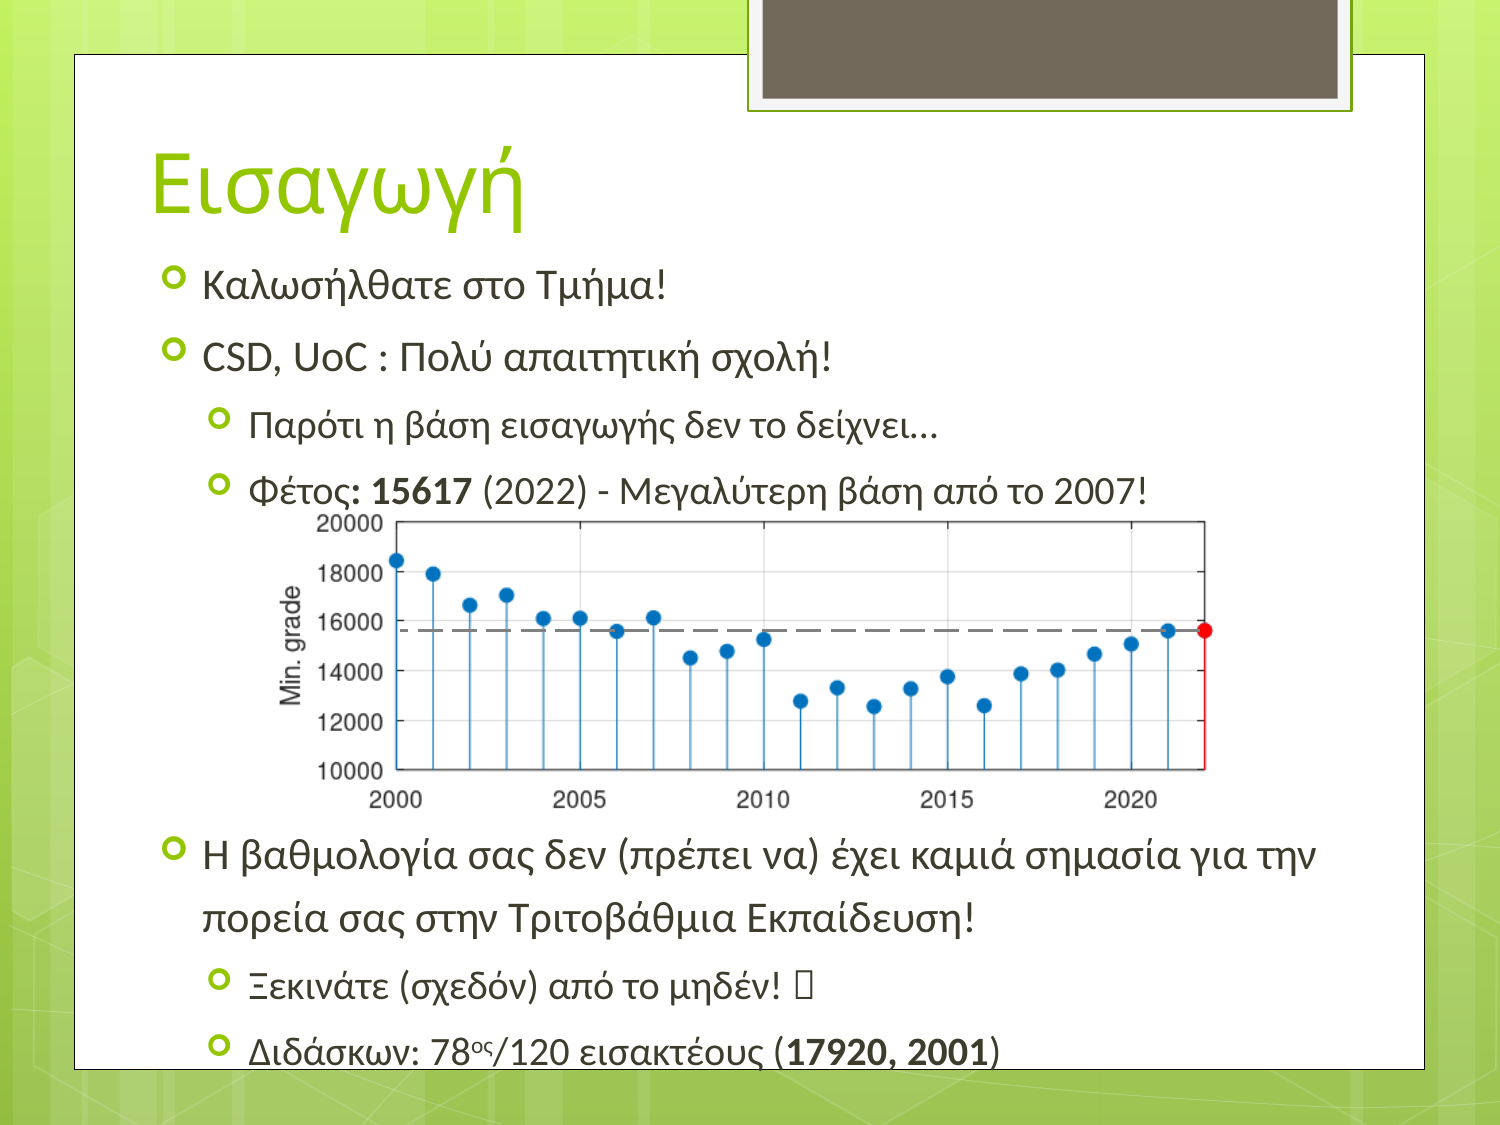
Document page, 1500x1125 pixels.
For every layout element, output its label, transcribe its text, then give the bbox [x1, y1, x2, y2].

list Καλωσήλθατε στο Τμήμα! CSD, UoC : Πολύ απαιτητική σχολή! Παρότι η βάση εισαγωγής δεν το δείχνει… Φέτος: 15617 (2022) - Μεγαλύτερη βάση από το 2007! Η βαθμολογία σας δεν (πρέπει να) έχει καμιά σημασία για την πορεία σας στην Τριτοβάθμια Εκπαίδευση! Ξεκινάτε (σχεδόν) από το μηδέν!  Διδάσκων: 78ος/120 εισακτέους (17920, 2001) [133, 237, 1413, 1088]
title Εισαγωγή [133, 137, 1388, 237]
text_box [274, 512, 1215, 819]
